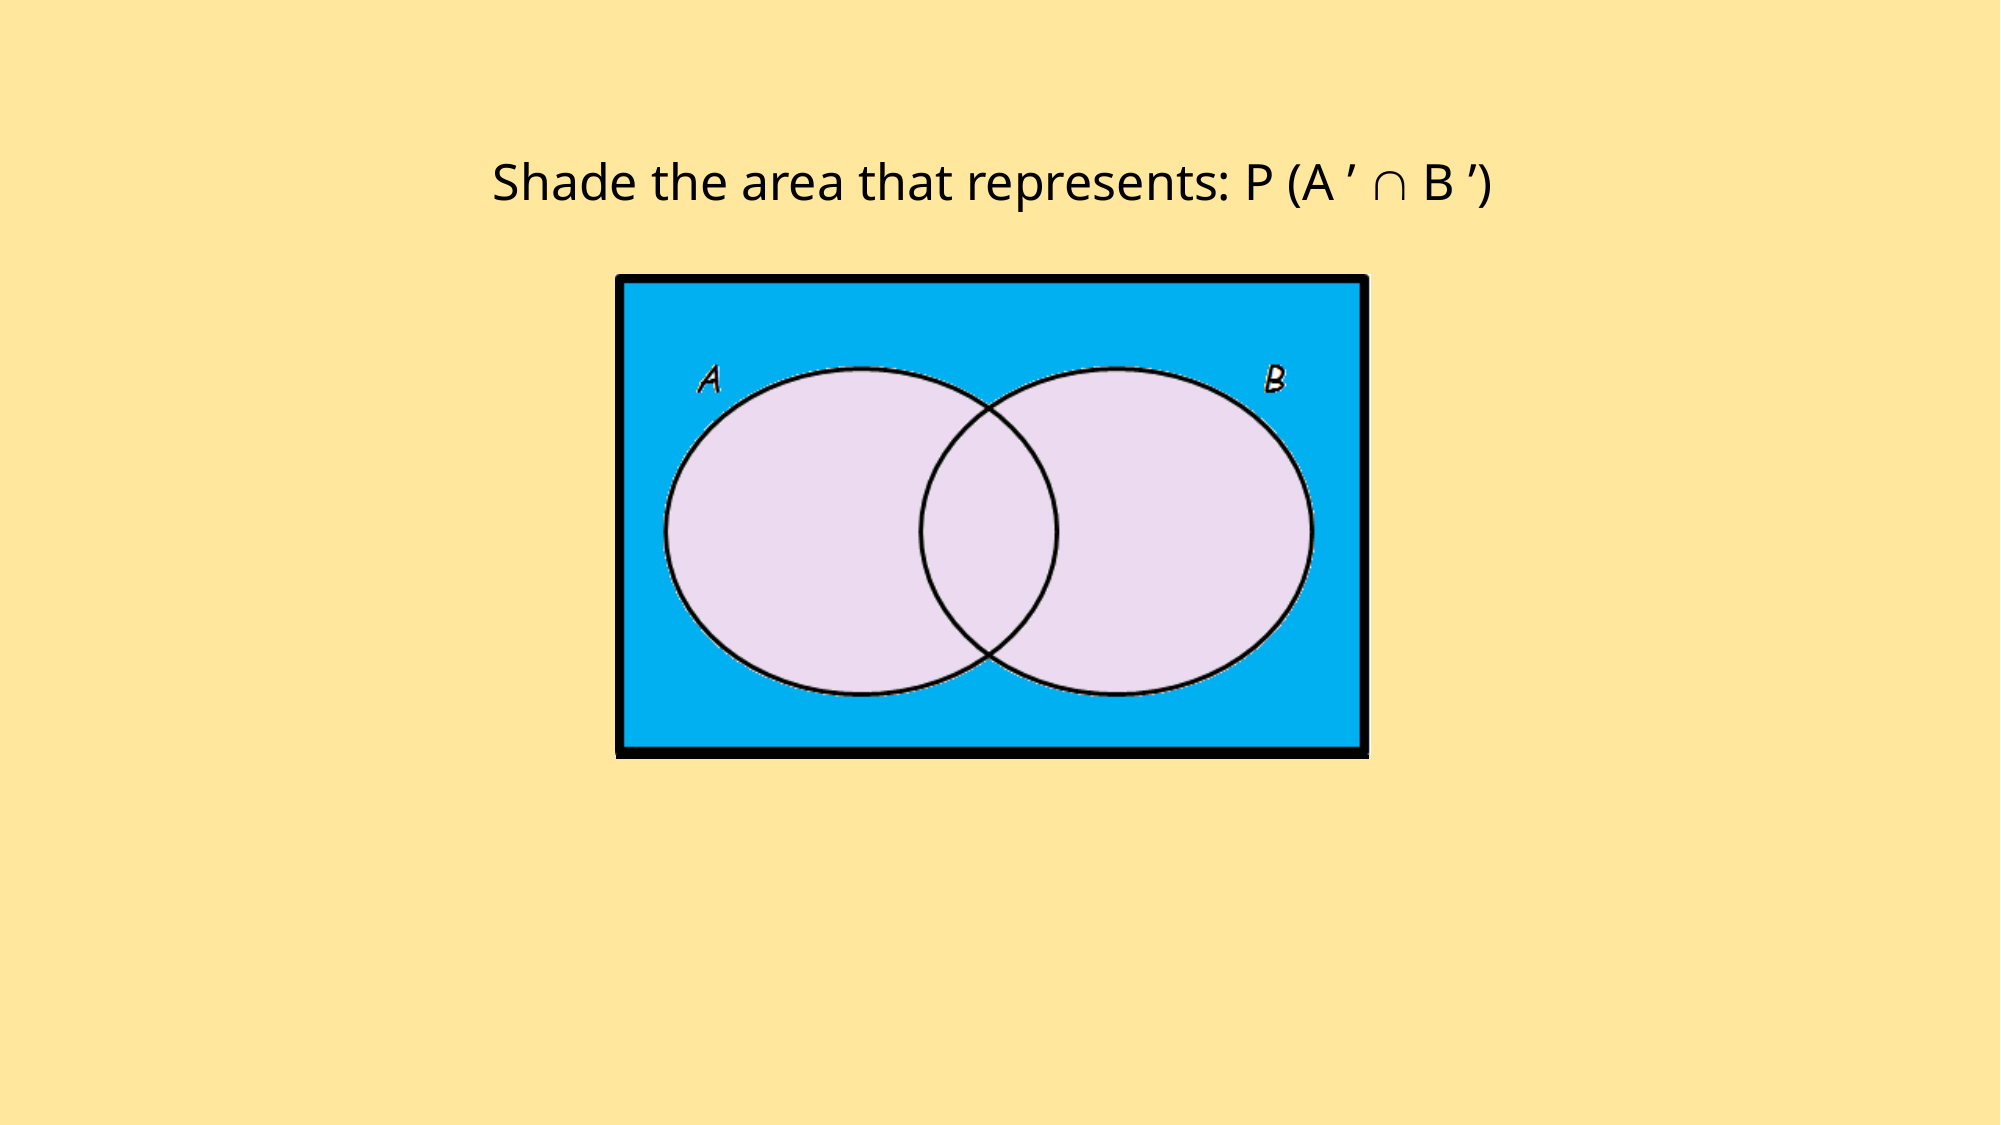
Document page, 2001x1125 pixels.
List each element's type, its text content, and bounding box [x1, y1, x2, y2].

text_box Shade the area that represents: P (A ’  B ’) [448, 143, 1536, 219]
picture [615, 274, 1371, 755]
